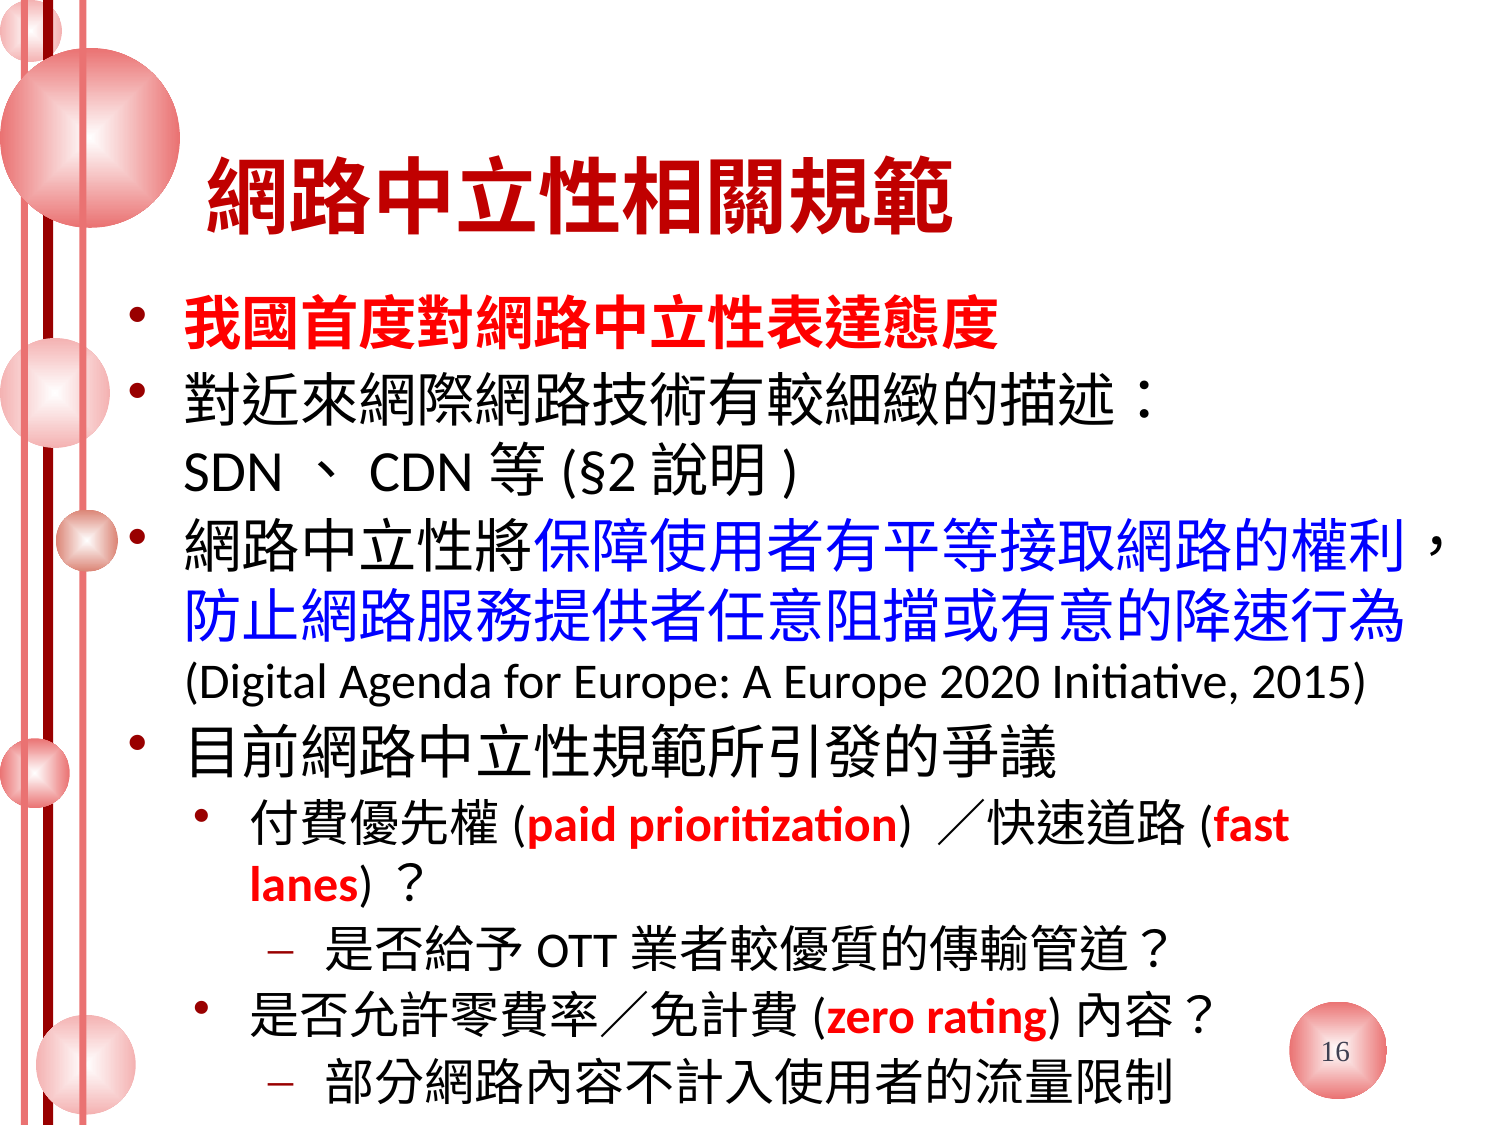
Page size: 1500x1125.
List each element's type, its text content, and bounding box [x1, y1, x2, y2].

list 我國首度對網路中立性表達態度 對近來網際網路技術有較細緻的描述：SDN、CDN等(§2說明) 網路中立性將保障使用者有平等接取網路的權利，防止網路服務提供者任意阻擋或有意的降速行為 (Digital Agenda for Europe: A Europe 2020 Initiative, 2015) 目前網路中立性規範所引發的爭議 付費優先權(paid prioritization) ／快速道路(fast lanes)？ 是否給予OTT業者較優質的傳輸管道？ 是否允許零費率／免計費(zero rating)內容？ 部分網路內容不計入使用者的流量限制 [112, 278, 1448, 1071]
slide_number 16 [1283, 1025, 1388, 1100]
title 網路中立性相關規範 [190, 99, 1388, 278]
